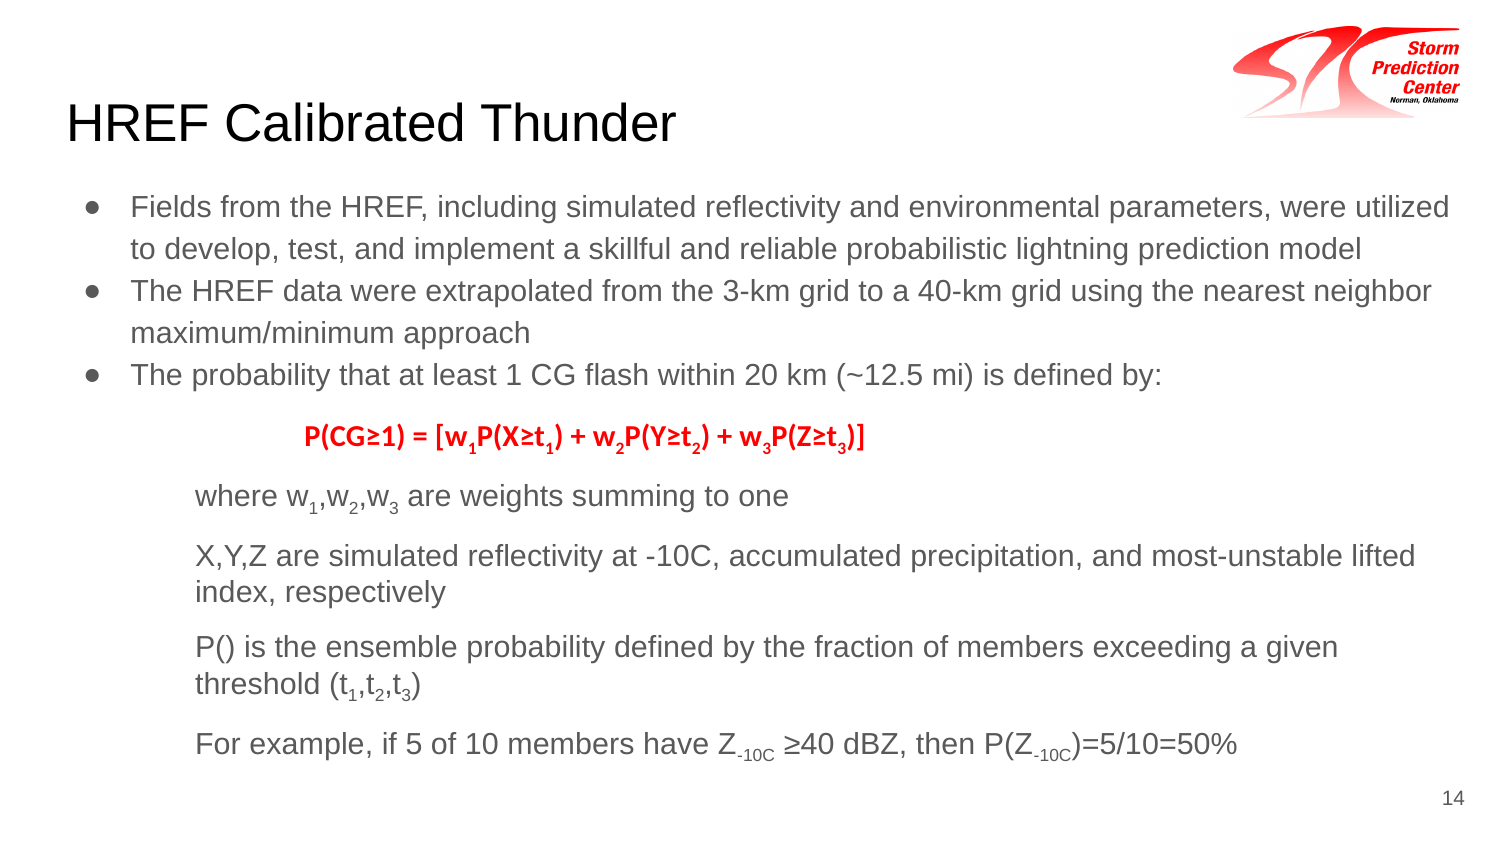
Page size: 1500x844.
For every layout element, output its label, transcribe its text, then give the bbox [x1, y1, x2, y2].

slide_number ‹#› [1389, 764, 1480, 830]
title HREF Calibrated Thunder [51, 72, 1449, 167]
list Fields from the HREF, including simulated reflectivity and environmental parameters, were utilized to develop, test, and implement a skillful and reliable probabilistic lightning prediction model The HREF data were extrapolated from the 3-km grid to a 40-km grid using the nearest neighbor maximum/minimum approach The probability that at least 1 CG flash within 20 km (~12.5 mi) is defined by: P(CG≥1) = [w1P(X≥t1) + w2P(Y≥t2) + w3P(Z≥t3)] where w1,w2,w3 are weights summing to one X,Y,Z are simulated reflectivity at -10C, accumulated precipitation, and most-unstable lifted index, respectively P() is the ensemble probability defined by the fraction of members exceeding a given threshold (t1,t2,t3) For example, if 5 of 10 members have Z-10C ≥40 dBZ, then P(Z-10C)=5/10=50% [51, 166, 1480, 816]
picture [1232, 26, 1460, 118]
